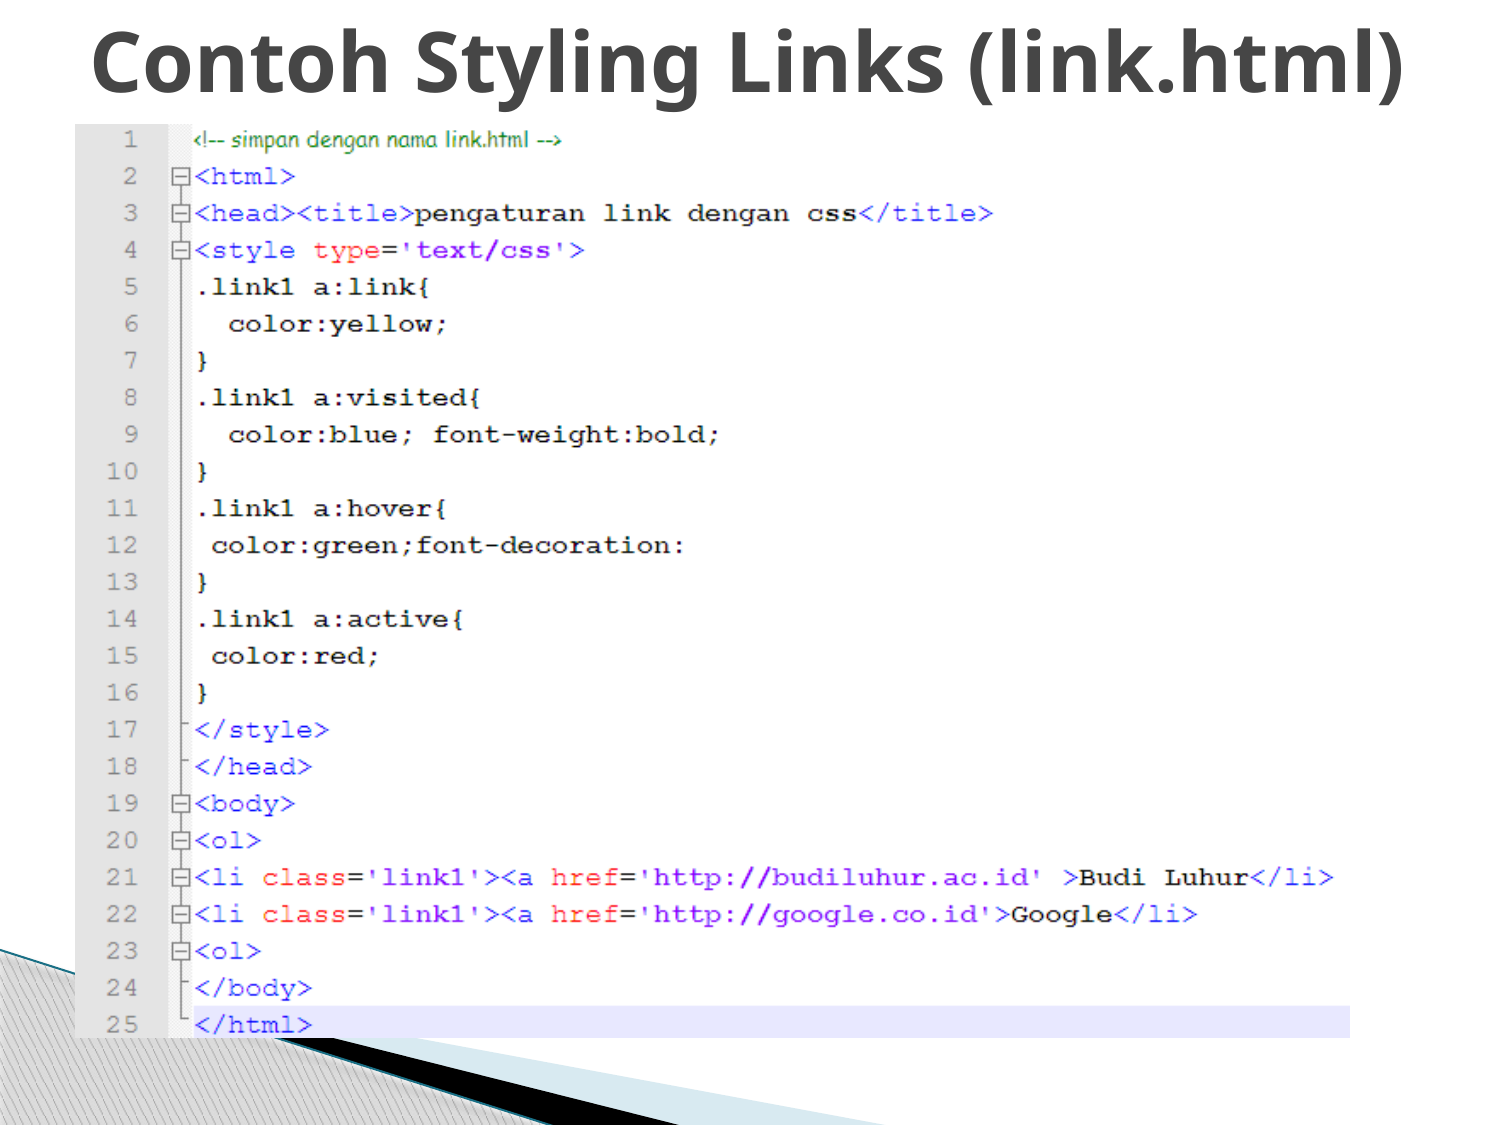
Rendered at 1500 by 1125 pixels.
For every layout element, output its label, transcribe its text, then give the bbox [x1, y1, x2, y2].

picture [74, 124, 1351, 1038]
title Contoh Styling Links (link.html) [75, 0, 1425, 118]
